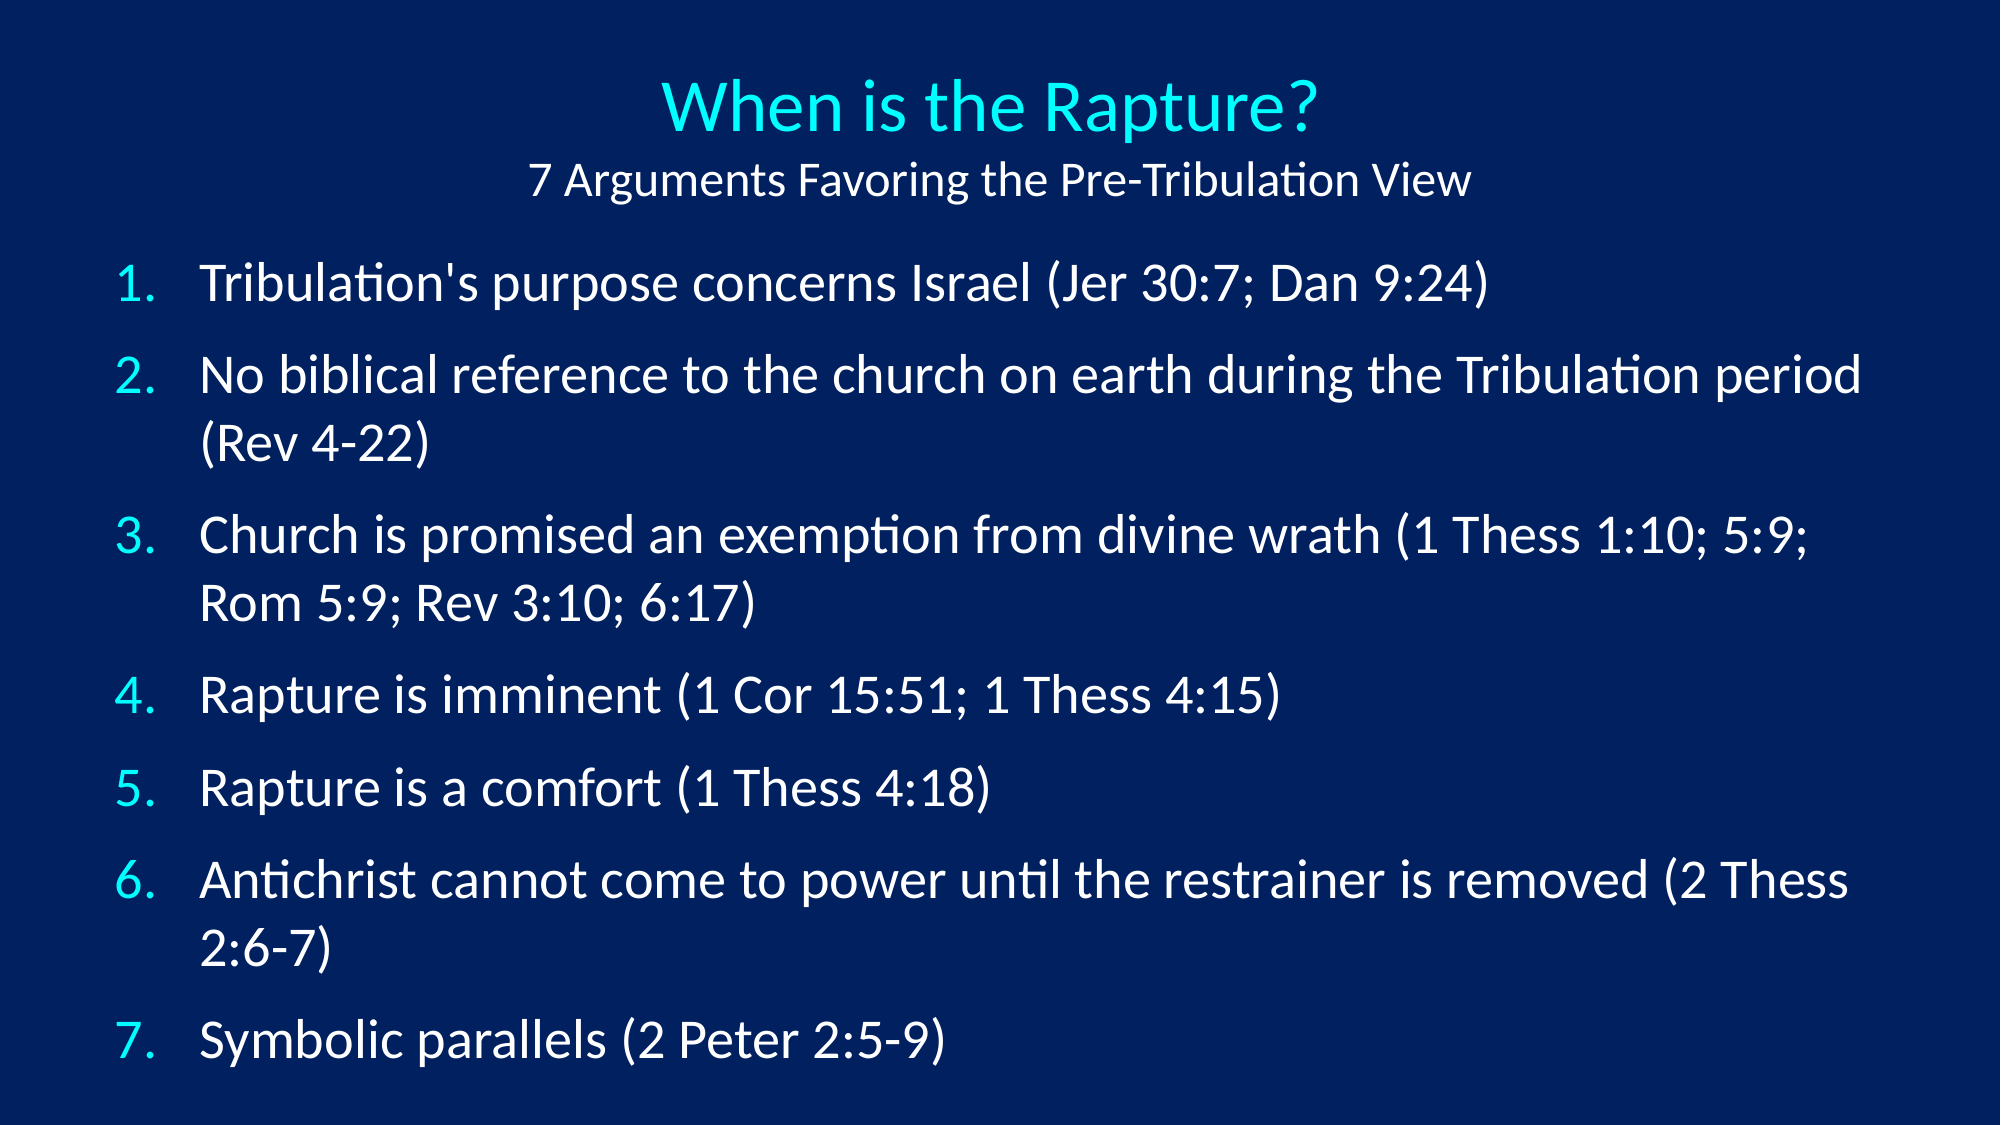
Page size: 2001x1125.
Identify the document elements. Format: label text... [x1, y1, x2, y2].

list Tribulation's purpose concerns Israel (Jer 30:7; Dan 9:24) No biblical reference to the church on earth during the Tribulation period (Rev 4-22) Church is promised an exemption from divine wrath (1 Thess 1:10; 5:9; Rom 5:9; Rev 3:10; 6:17) Rapture is imminent (1 Cor 15:51; 1 Thess 4:15) Rapture is a comfort (1 Thess 4:18) Antichrist cannot come to power until the restrainer is removed (2 Thess 2:6-7) Symbolic parallels (2 Peter 2:5-9) [99, 237, 1901, 1113]
title When is the Rapture? 7 Arguments Favoring the Pre-Tribulation View [249, 37, 1750, 225]
